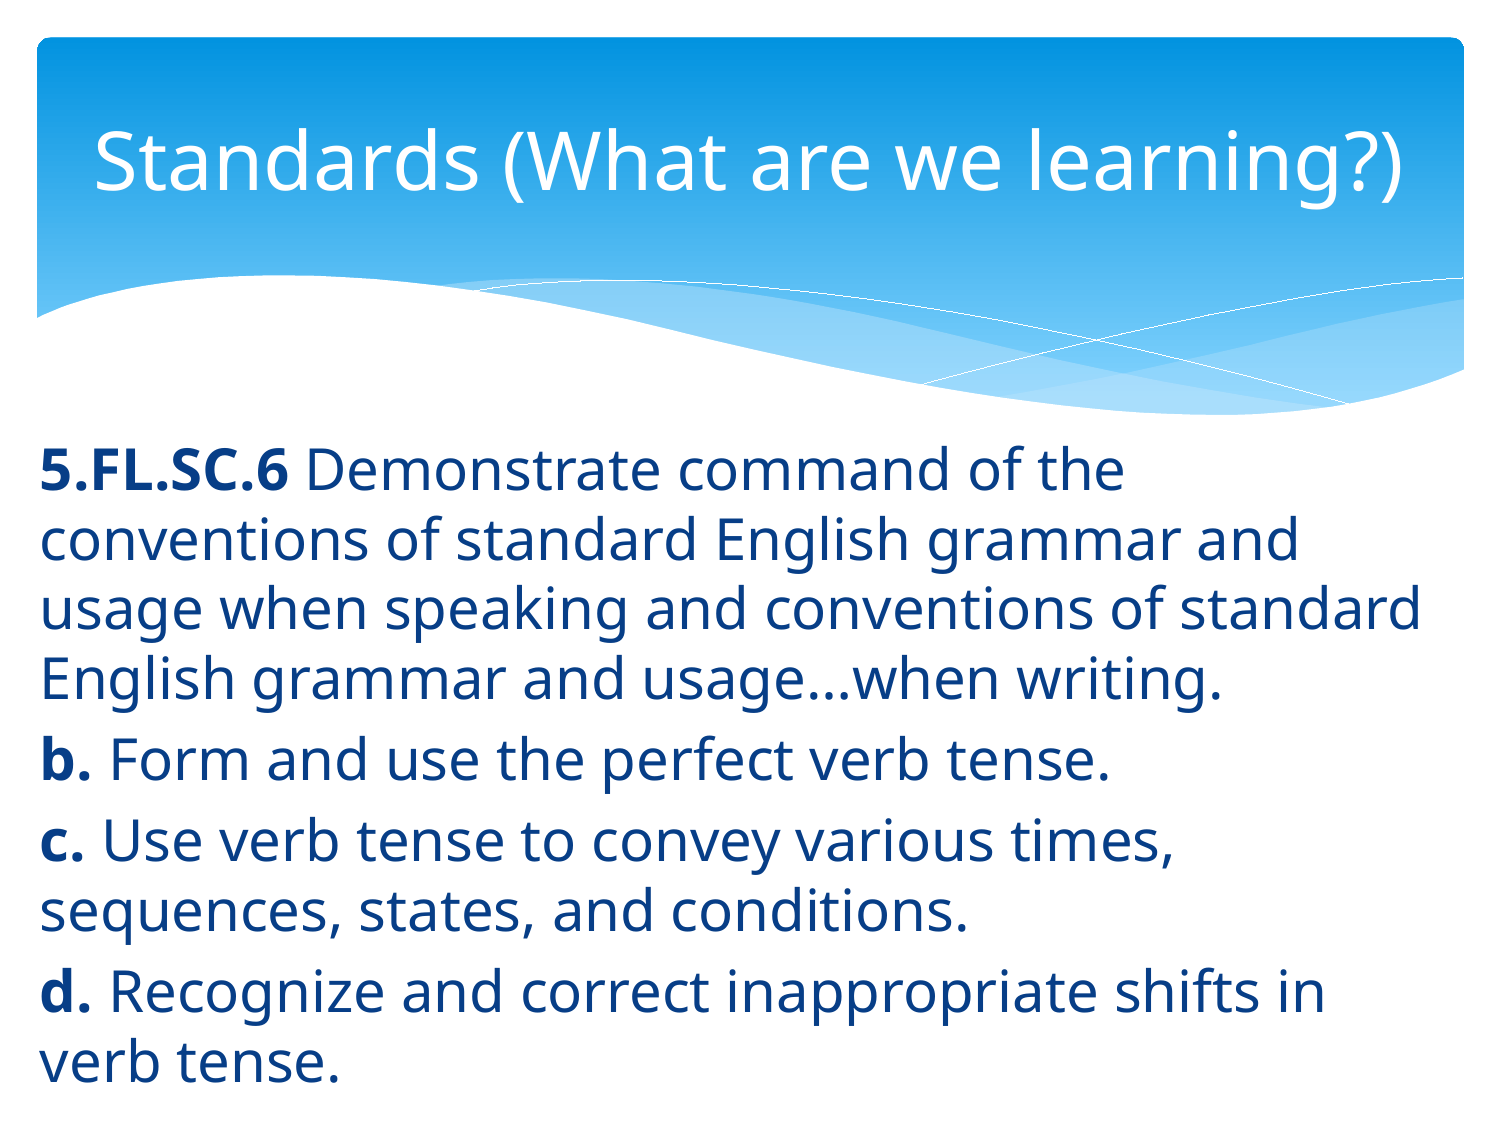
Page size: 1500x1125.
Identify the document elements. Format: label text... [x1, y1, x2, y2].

list 5.FL.SC.6 Demonstrate command of the conventions of standard English grammar and usage when speaking and conventions of standard English grammar and usage…when writing. b. Form and use the perfect verb tense. c. Use verb tense to convey various times, sequences, states, and conditions. d. Recognize and correct inappropriate shifts in verb tense. [24, 425, 1463, 1113]
title Standards (What are we learning?) [75, 55, 1425, 261]
